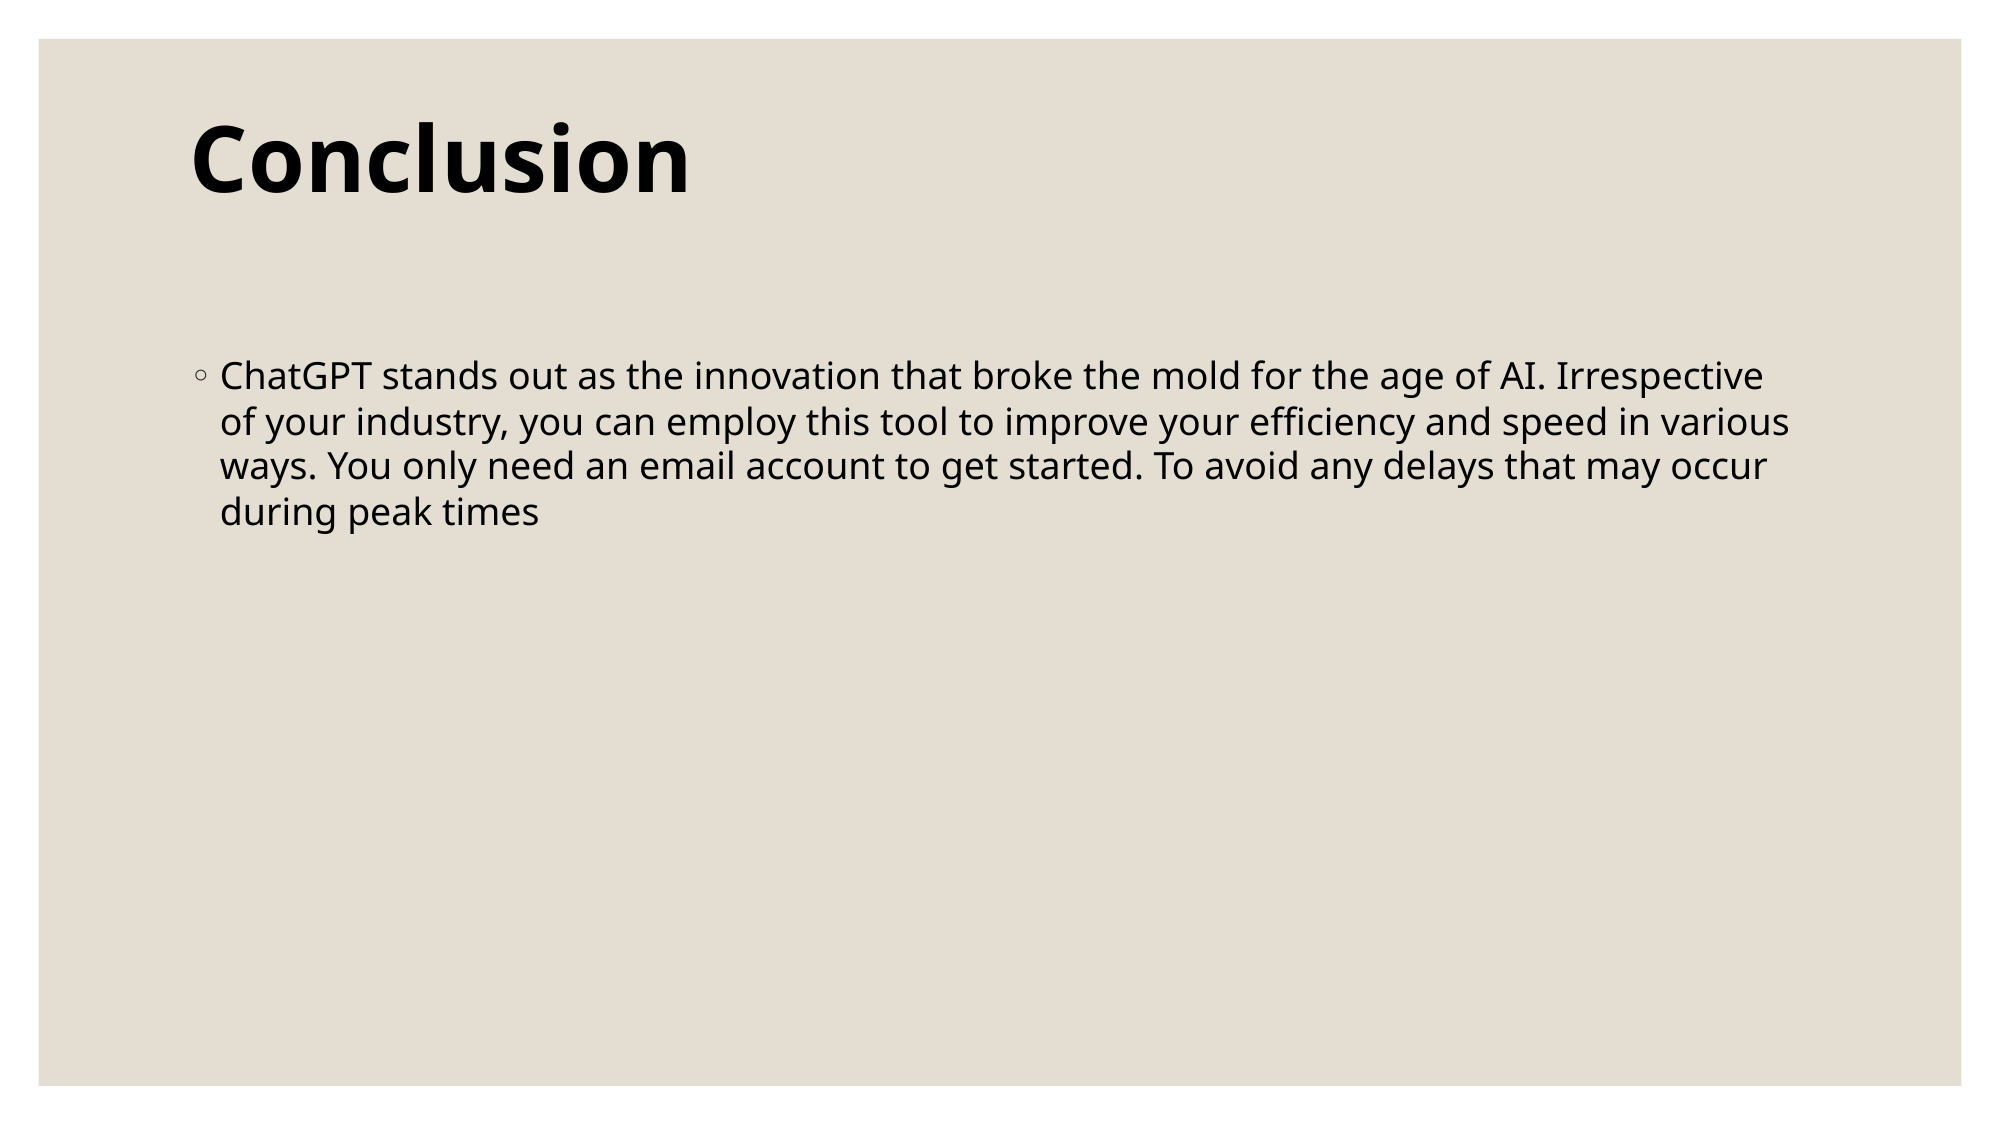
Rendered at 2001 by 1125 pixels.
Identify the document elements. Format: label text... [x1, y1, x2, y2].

title Conclusion [174, 105, 1825, 331]
list ChatGPT stands out as the innovation that broke the mold for the age of AI. Irrespective of your industry, you can employ this tool to improve your efficiency and speed in various ways. You only need an email account to get started. To avoid any delays that may occur during peak times [174, 345, 1825, 990]
